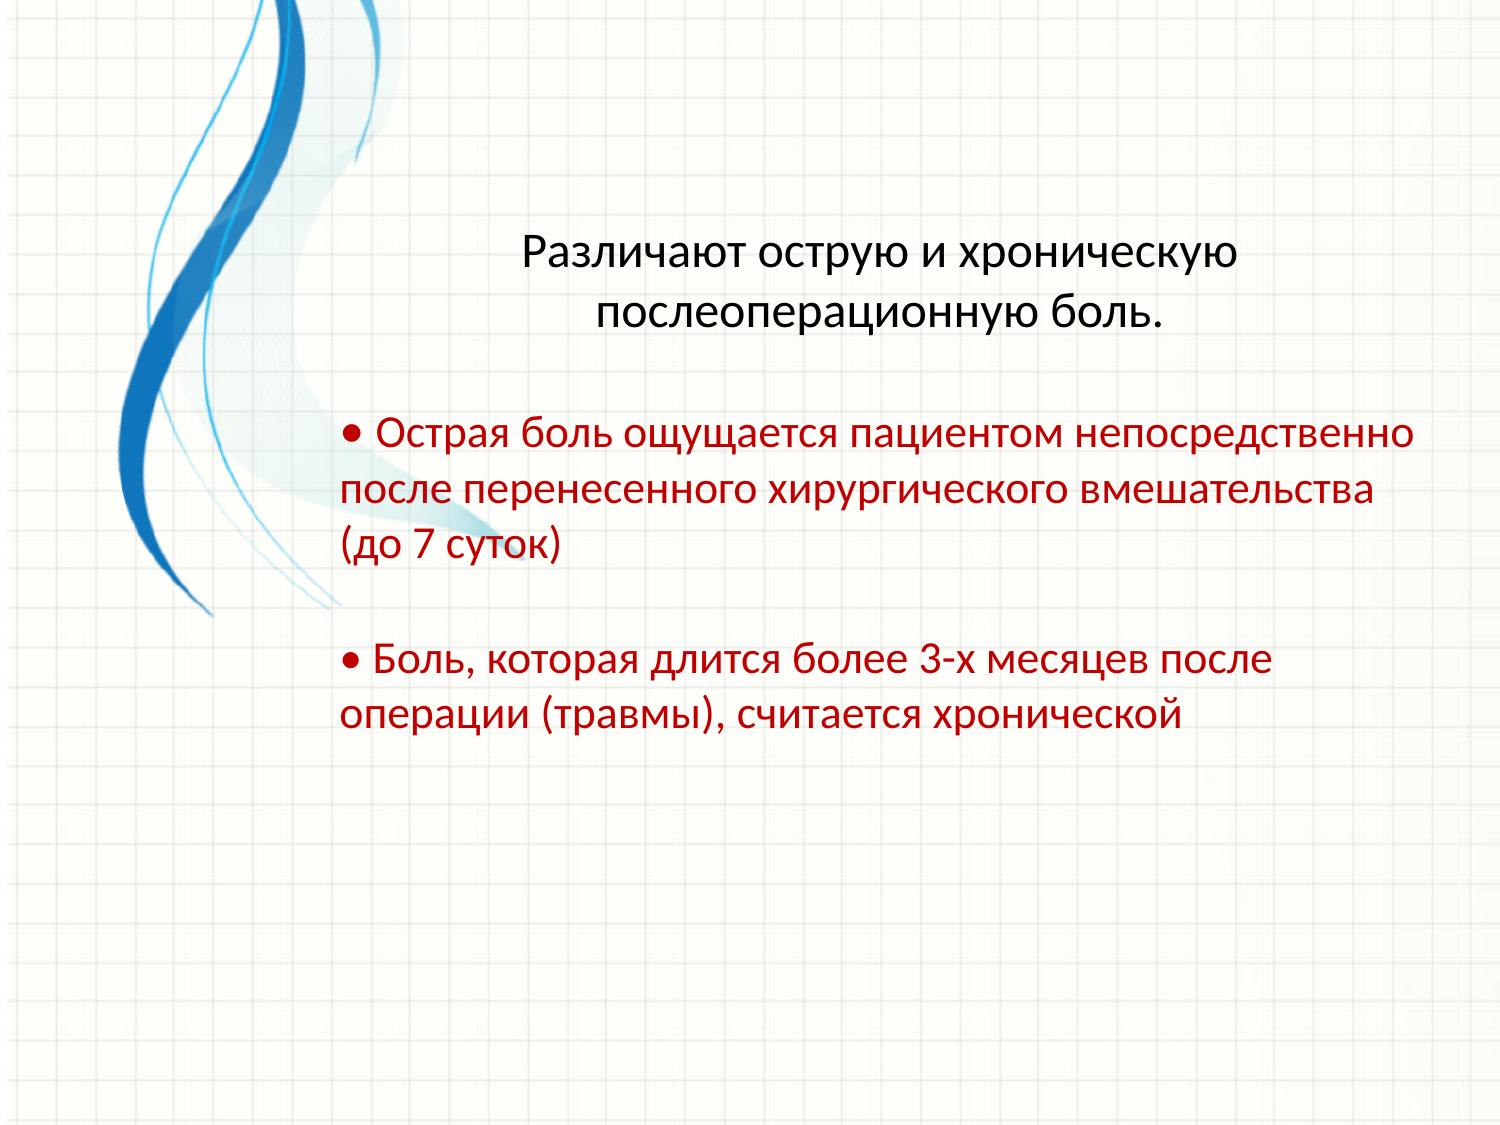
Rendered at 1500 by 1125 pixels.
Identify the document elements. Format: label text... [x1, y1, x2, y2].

picture [0, 0, 1500, 1125]
text_box Различают острую и хроническую послеоперационную боль. • Острая боль ощущается пациентом непосредственно после перенесенного хирургического вмешательства (до 7 суток) • Боль, которая длится более 3-х месяцев после операции (травмы), считается хронической [324, 210, 1435, 745]
